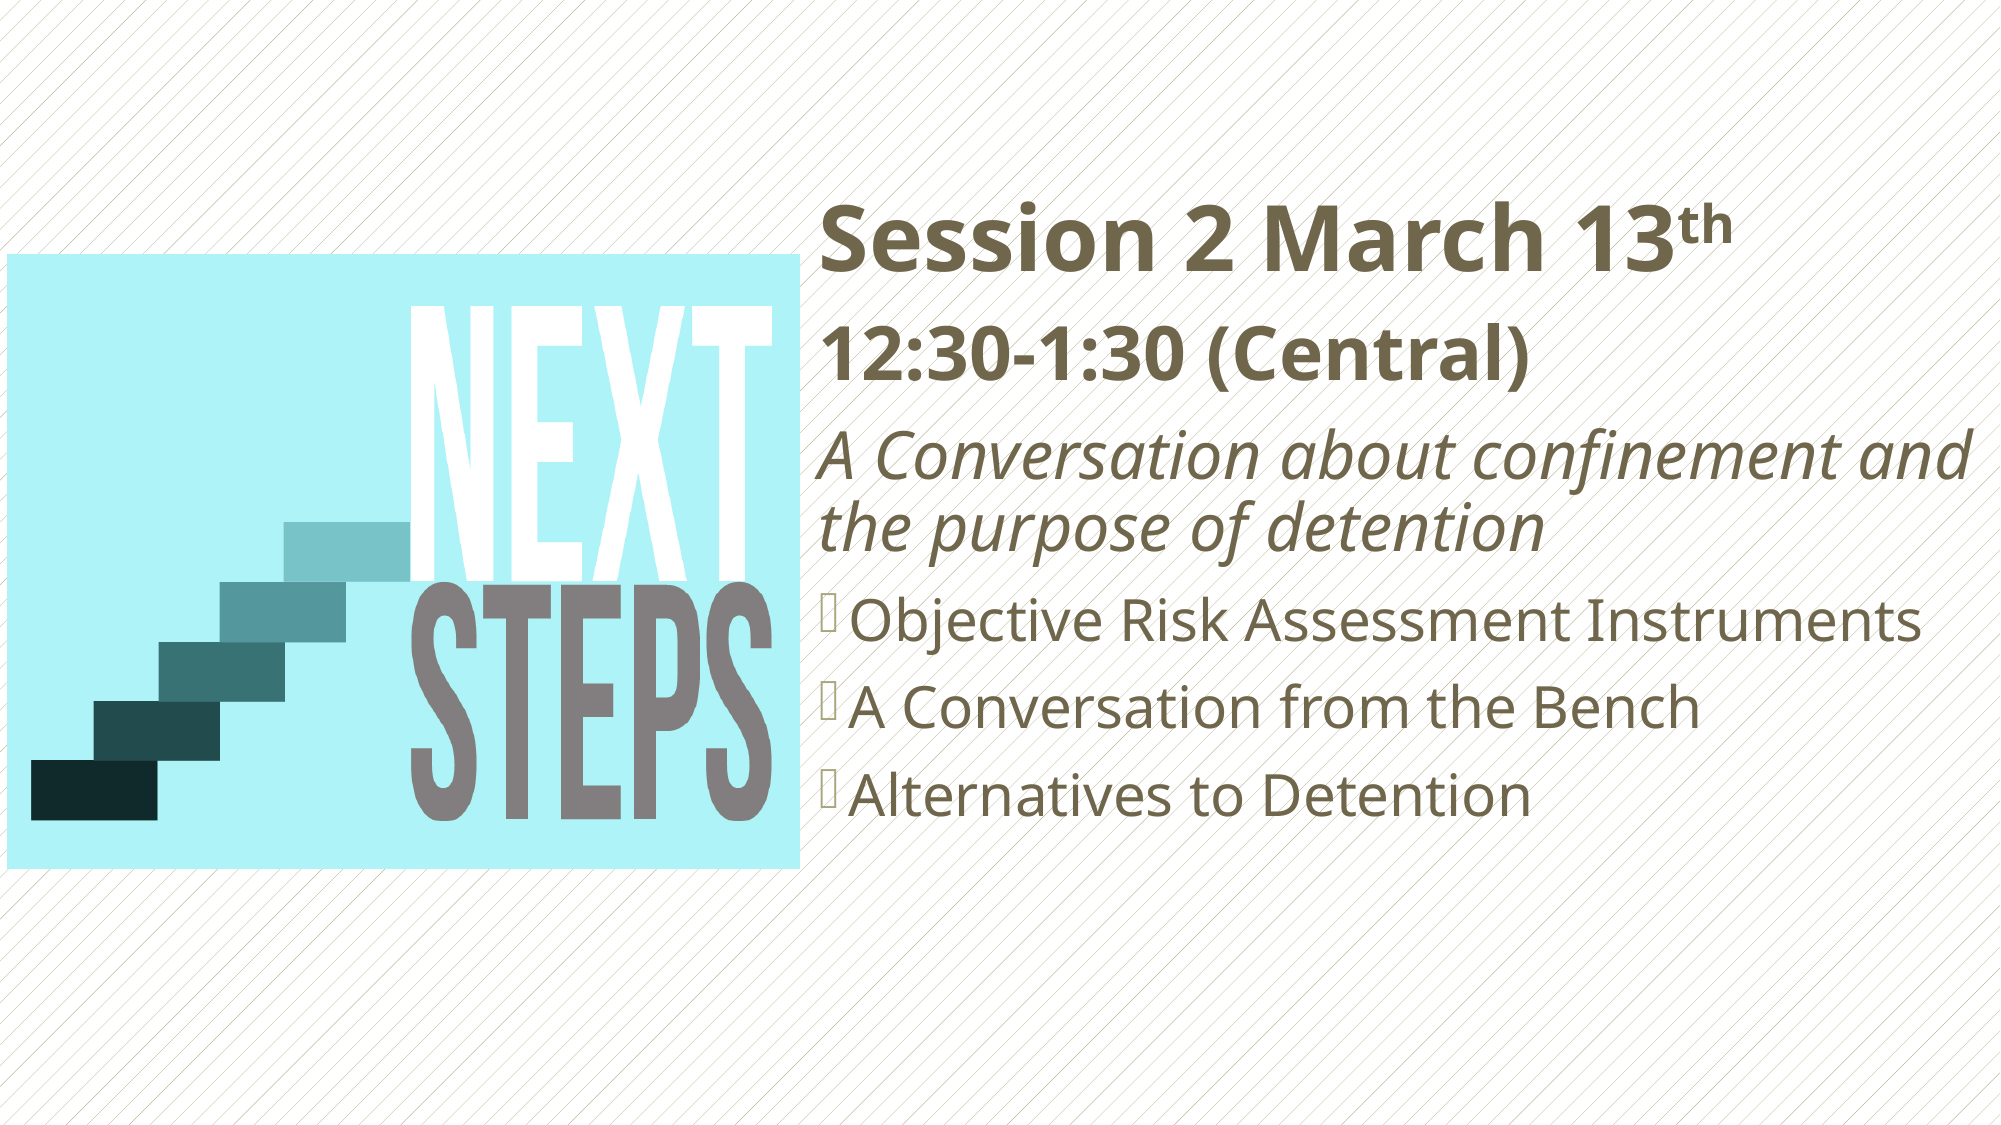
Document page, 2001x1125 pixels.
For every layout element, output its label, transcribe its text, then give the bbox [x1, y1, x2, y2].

title Next Steps/ Questions? [0, 184, 484, 939]
list Session 2 March 13th 12:30-1:30 (Central) A Conversation about confinement and the purpose of detention Objective Risk Assessment Instruments A Conversation from the Bench Alternatives to Detention [803, 184, 2000, 1025]
picture [7, 254, 801, 870]
